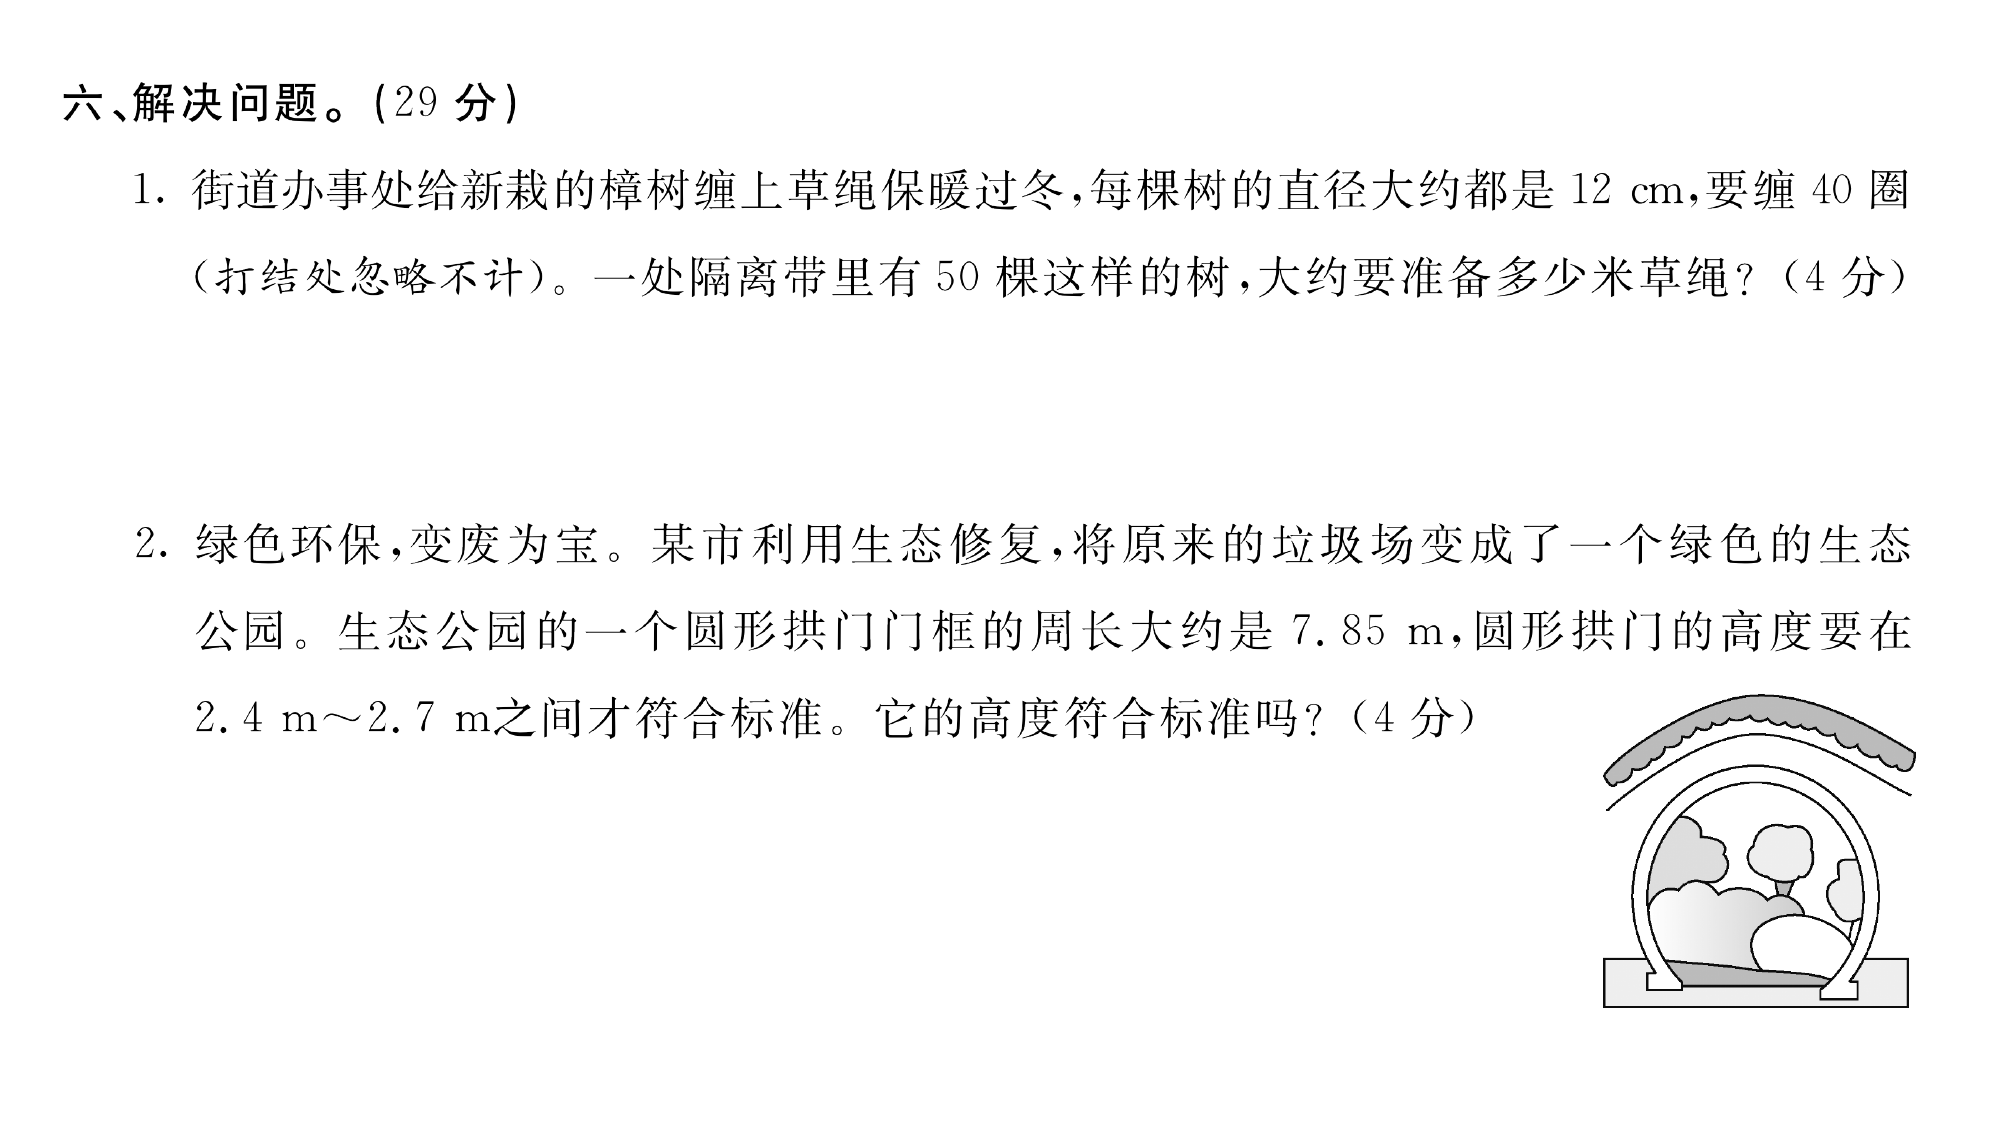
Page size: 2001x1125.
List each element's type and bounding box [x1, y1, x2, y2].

picture [58, 58, 1949, 1033]
